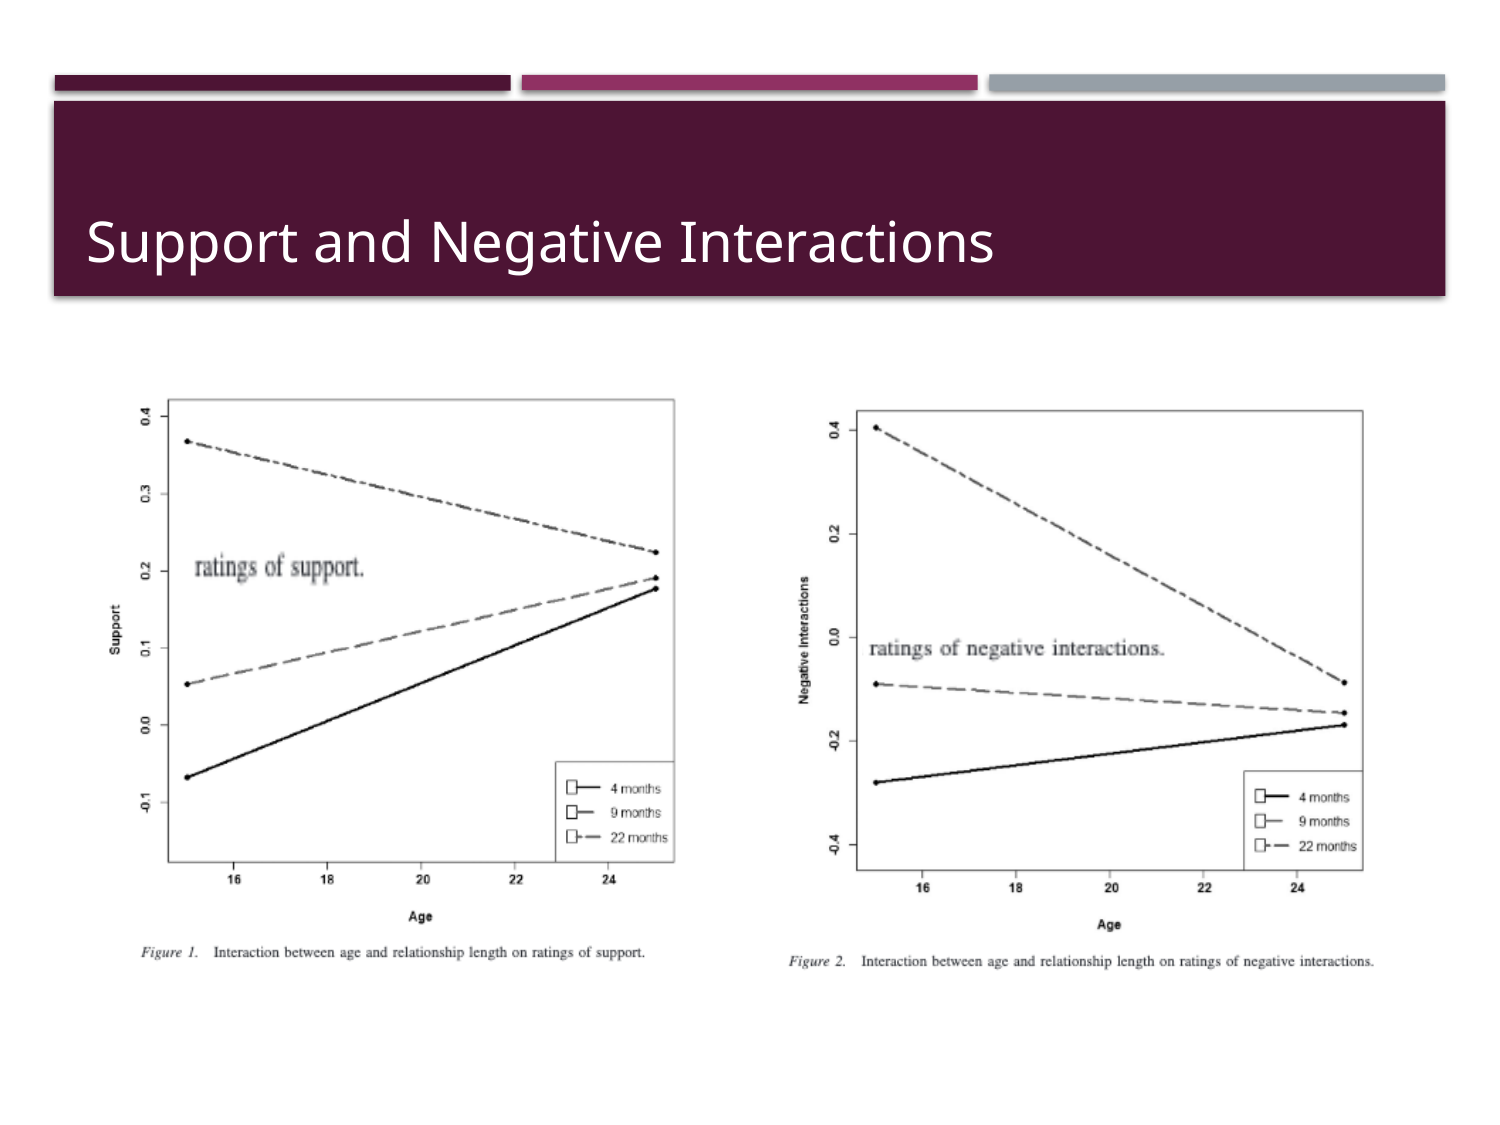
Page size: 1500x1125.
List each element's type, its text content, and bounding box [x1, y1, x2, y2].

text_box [86, 386, 705, 980]
title Support and Negative Interactions [71, 115, 1429, 282]
picture [749, 385, 1423, 980]
